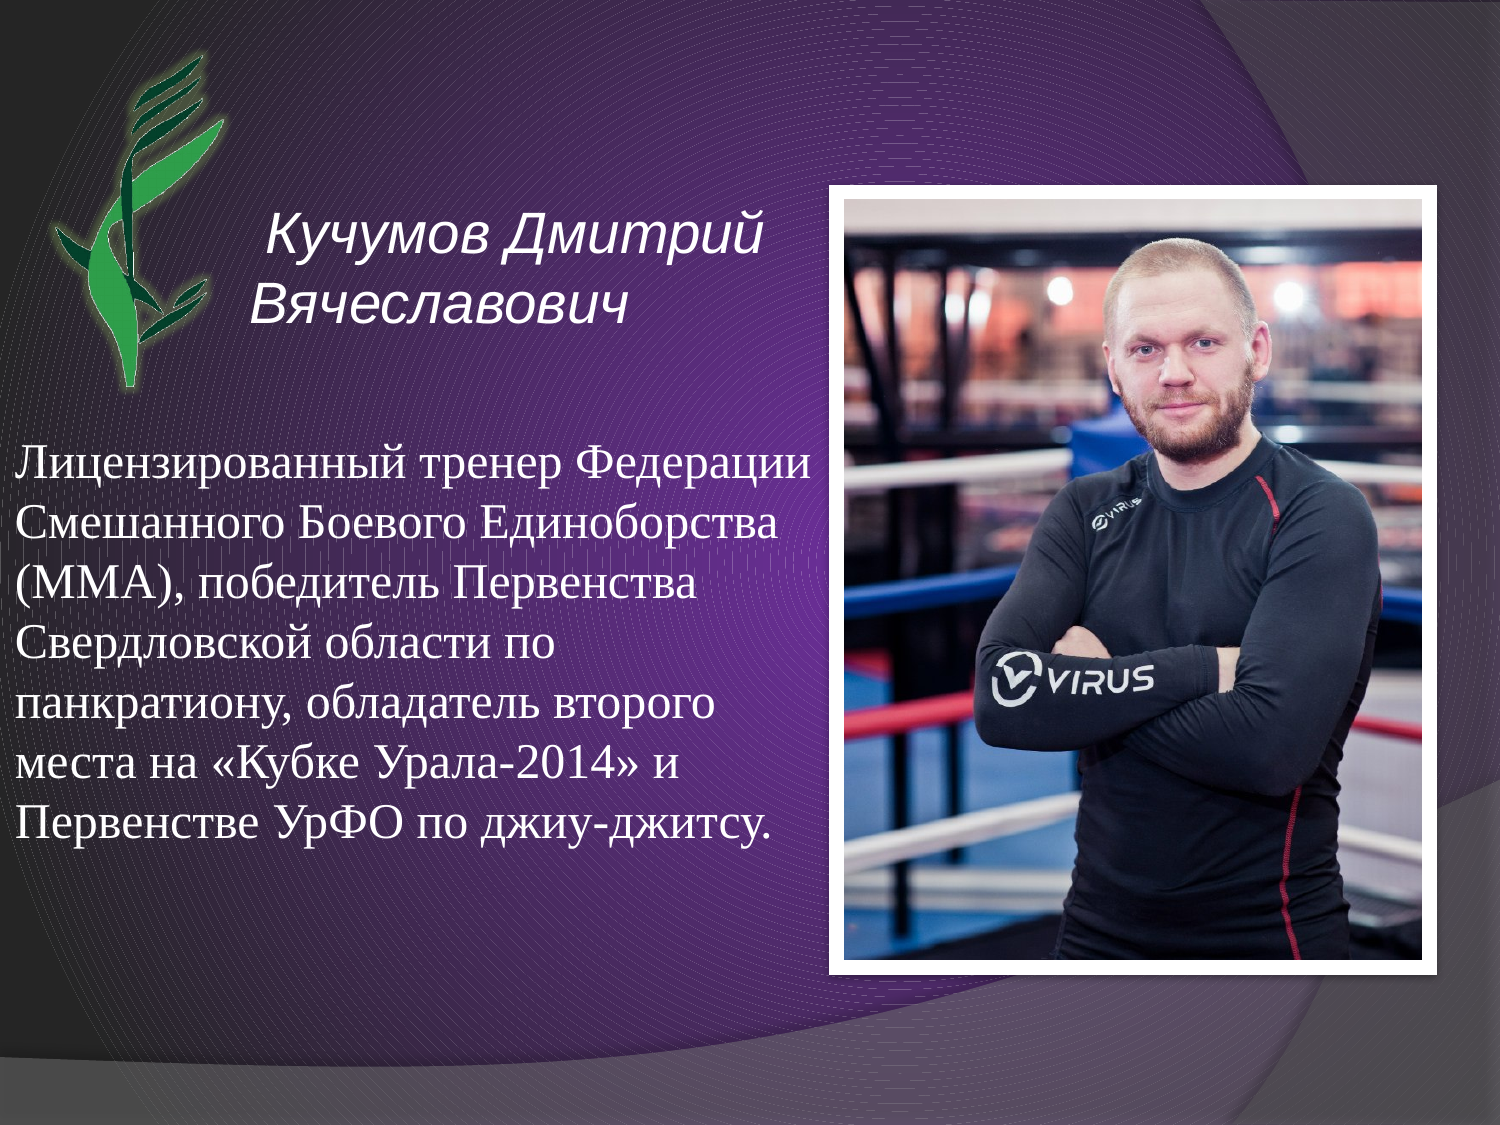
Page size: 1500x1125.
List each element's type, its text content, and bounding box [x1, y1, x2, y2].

text_box Кучумов Дмитрий Вячеславович [234, 187, 837, 433]
picture [53, 54, 226, 387]
text_box Лицензированный тренер Федерации Смешанного Боевого Единоборства (ММА), победитель Первенства Свердловской области по панкратиону, обладатель второго места на «Кубке Урала-2014» и Первенстве УрФО по джиу-джитсу. [0, 420, 832, 956]
picture [844, 199, 1422, 960]
